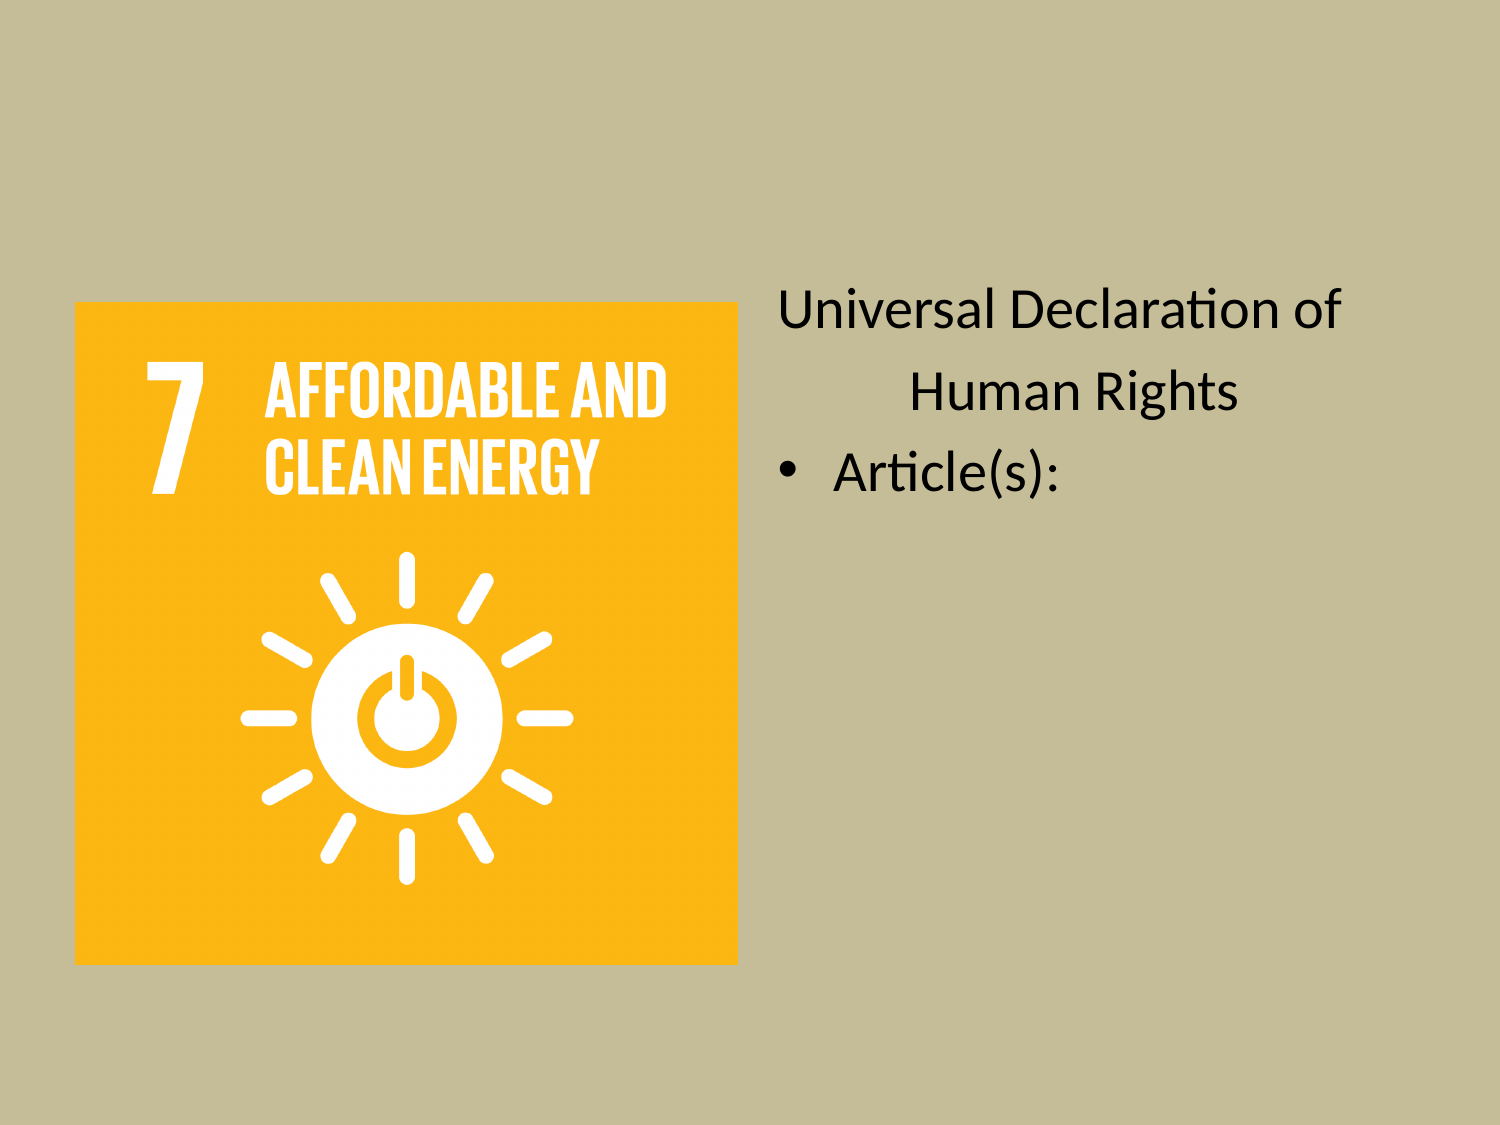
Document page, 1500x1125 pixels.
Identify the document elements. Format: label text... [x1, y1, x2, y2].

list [74, 302, 738, 966]
list Universal Declaration of Human Rights Article(s): [762, 262, 1425, 1005]
